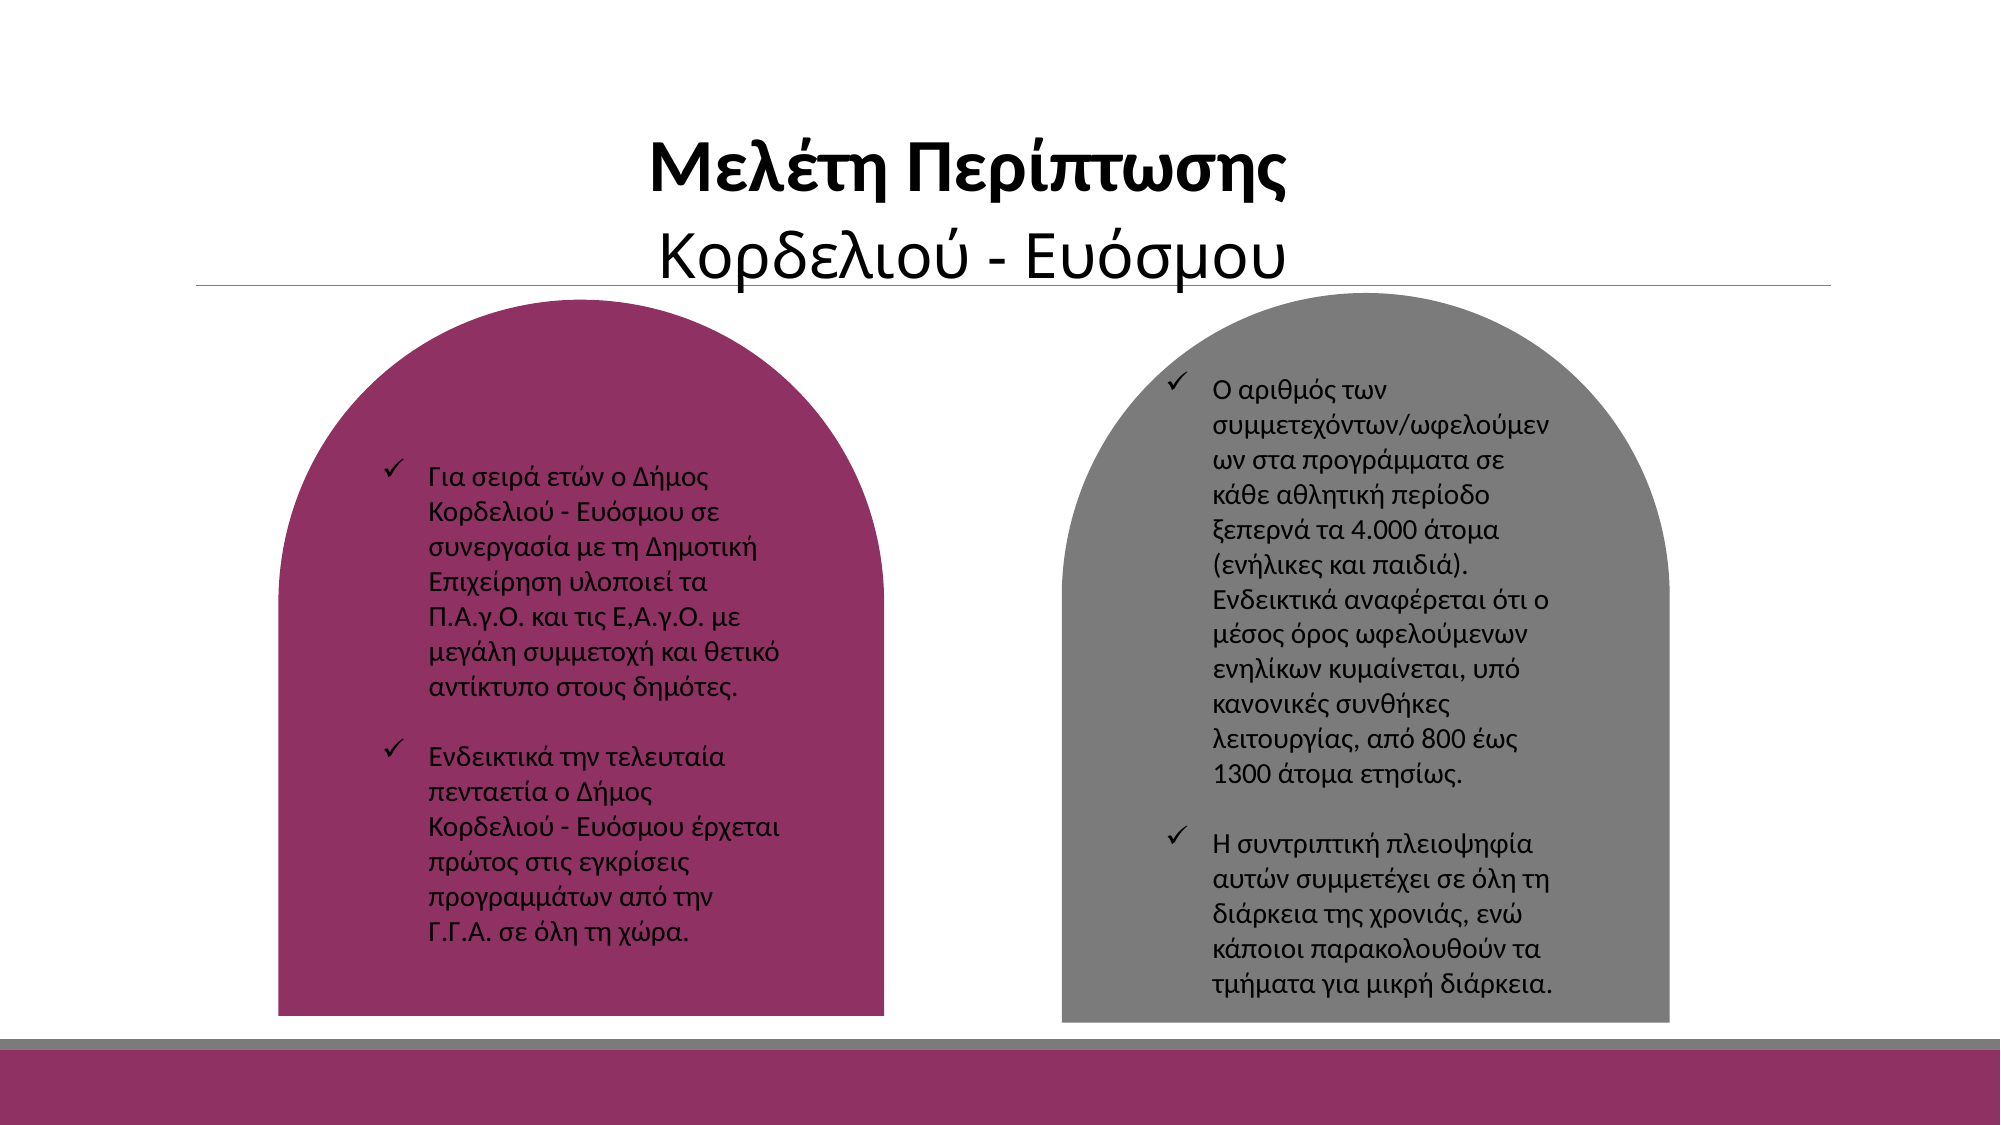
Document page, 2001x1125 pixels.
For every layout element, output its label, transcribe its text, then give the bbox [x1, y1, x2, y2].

text_box Για σειρά ετών ο Δήμος Κορδελιού - Ευόσμου σε συνεργασία με τη Δημοτική Επιχείρηση υλοποιεί τα Π.Α.γ.Ο. και τις Ε,Α.γ.Ο. με μεγάλη συμμετοχή και θετικό αντίκτυπο στους δημότες. Ενδεικτικά την τελευταία πενταετία ο Δήμος Κορδελιού - Ευόσμου έρχεται πρώτος στις εγκρίσεις προγραμμάτων από την Γ.Γ.Α. σε όλη τη χώρα. [277, 299, 886, 1018]
text_box Ο αριθμός των συμμετεχόντων/ωφελούμενων στα προγράμματα σε κάθε αθλητική περίοδο ξεπερνά τα 4.000 άτομα (ενήλικες και παιδιά). Ενδεικτικά αναφέρεται ότι ο μέσος όρος ωφελούμενων ενηλίκων κυμαίνεται, υπό κανονικές συνθήκες λειτουργίας, από 800 έως 1300 άτομα ετησίως. Η συντριπτική πλειοψηφία αυτών συμμετέχει σε όλη τη διάρκεια της χρονιάς, ενώ κάποιοι παρακολουθούν τα τμήματα για μικρή διάρκεια. [1060, 299, 1672, 1024]
text_box Κορδελιού - Ευόσμου [472, 208, 1473, 299]
text_box Μελέτη Περίπτωσης [634, 109, 1366, 208]
